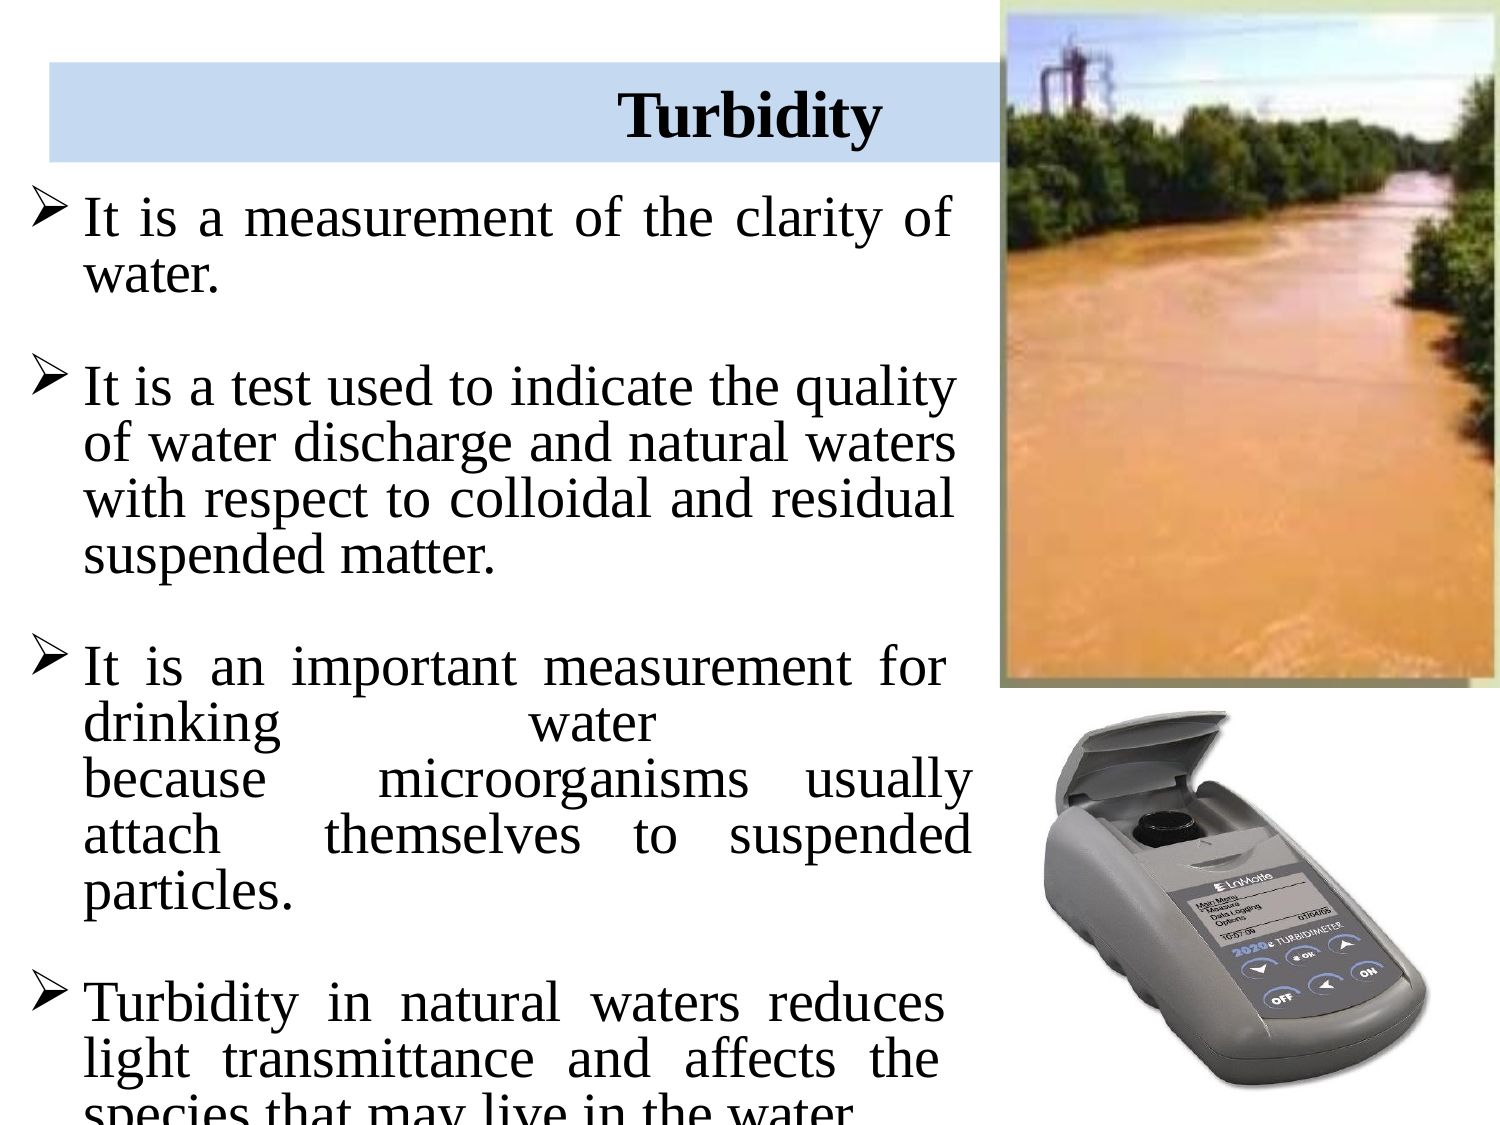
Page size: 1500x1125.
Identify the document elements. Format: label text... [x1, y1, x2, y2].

text_box [999, 0, 1500, 688]
text_box [1040, 708, 1432, 1095]
text_box [49, 62, 54, 163]
title Turbidity [54, 3, 999, 259]
text_box It is a measurement of the clarity of water. It is a test used to indicate the quality of water discharge and natural waters with respect to colloidal and residual suspended matter. It is an important measurement for drinking water because microorganisms usually attach themselves to suspended particles. Turbidity in natural waters reduces light transmittance and affects the species that may live in the water. [25, 176, 975, 1125]
